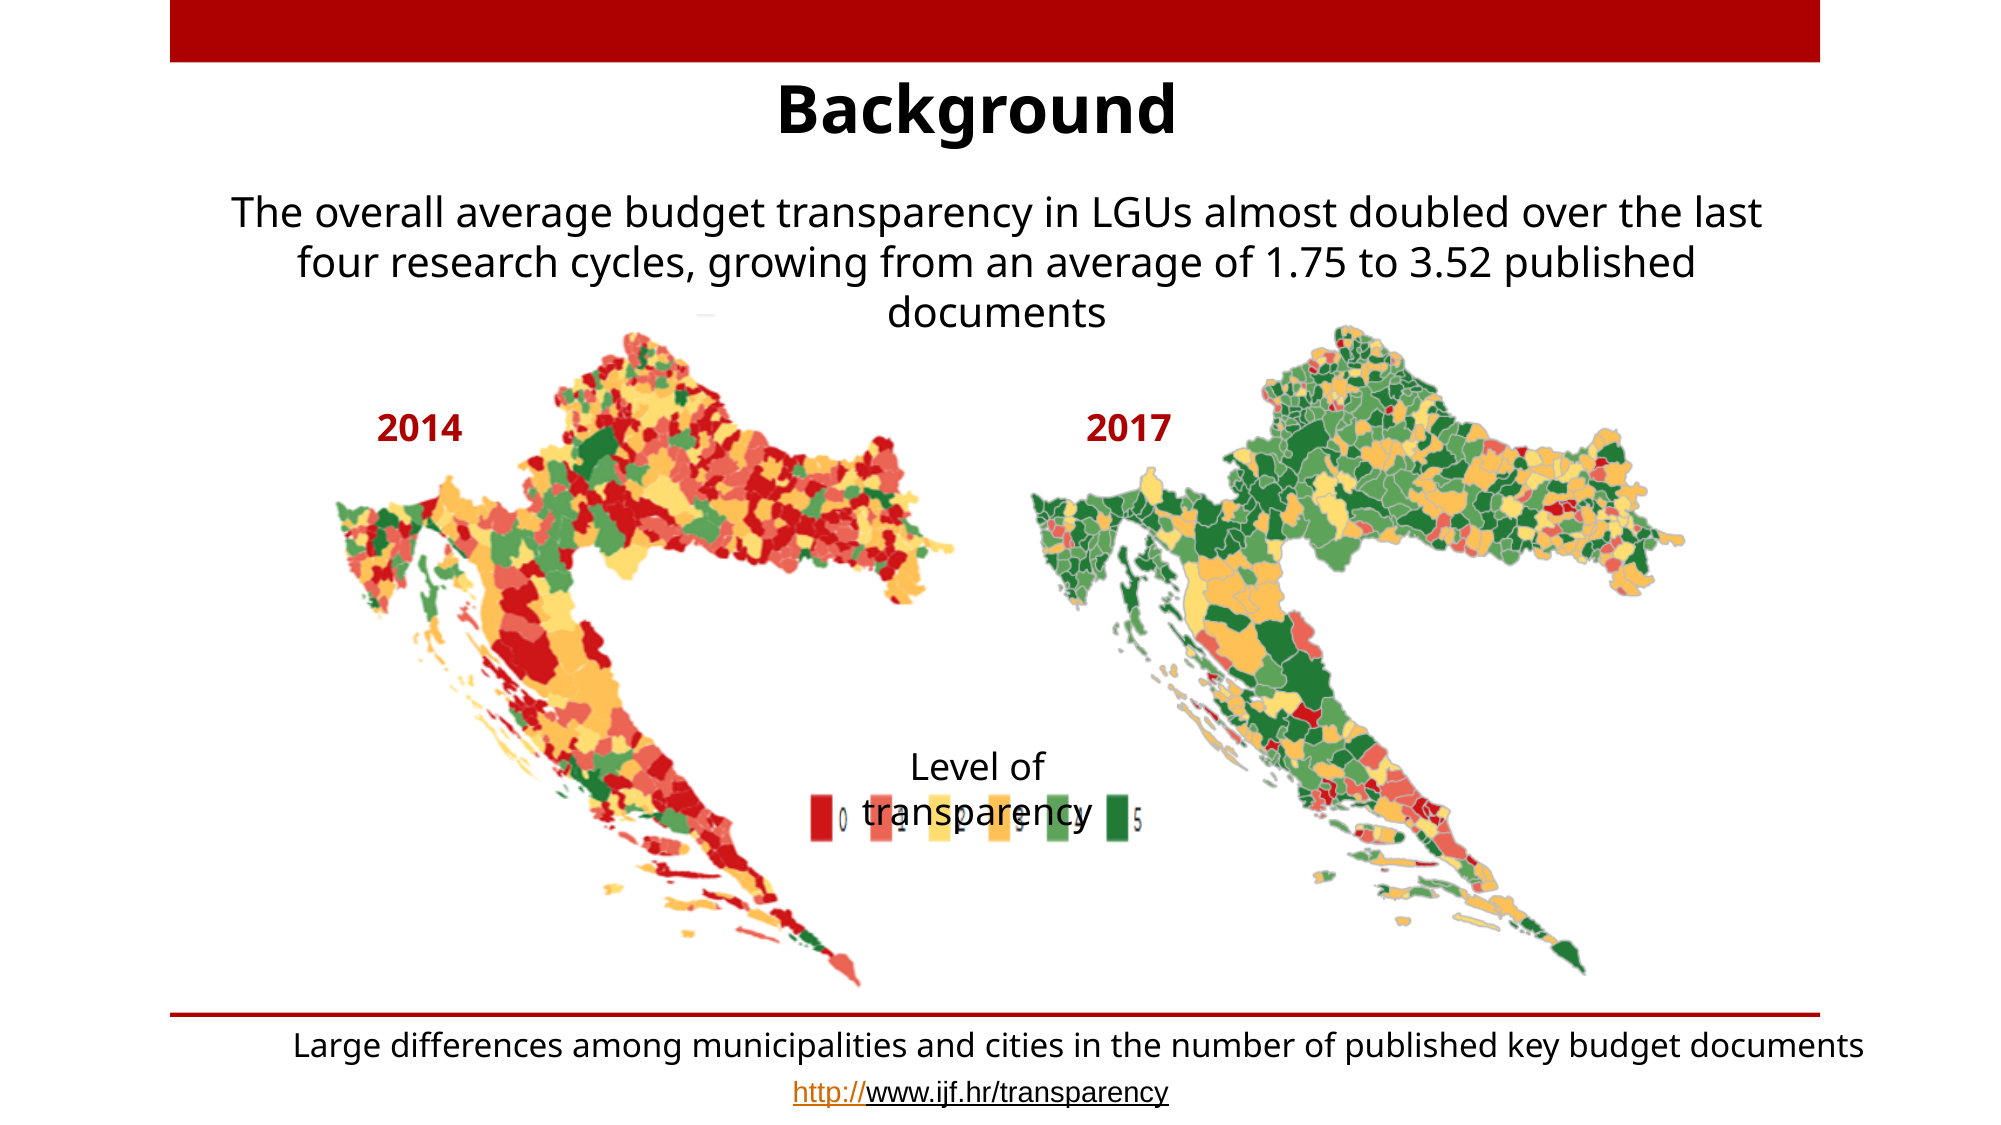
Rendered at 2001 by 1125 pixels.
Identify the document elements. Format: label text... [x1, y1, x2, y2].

text_box Background [103, 59, 1852, 155]
text_box http://www.ijf.hr/transparency [777, 1072, 1193, 1116]
text_box Large differences among municipalities and cities in the number of published key budget documents [277, 1017, 1977, 1072]
text_box The overall average budget transparency in LGUs almost doubled over the last four research cycles, growing from an average of 1.75 to 3.52 published documents [177, 178, 1817, 343]
picture [302, 313, 1710, 998]
